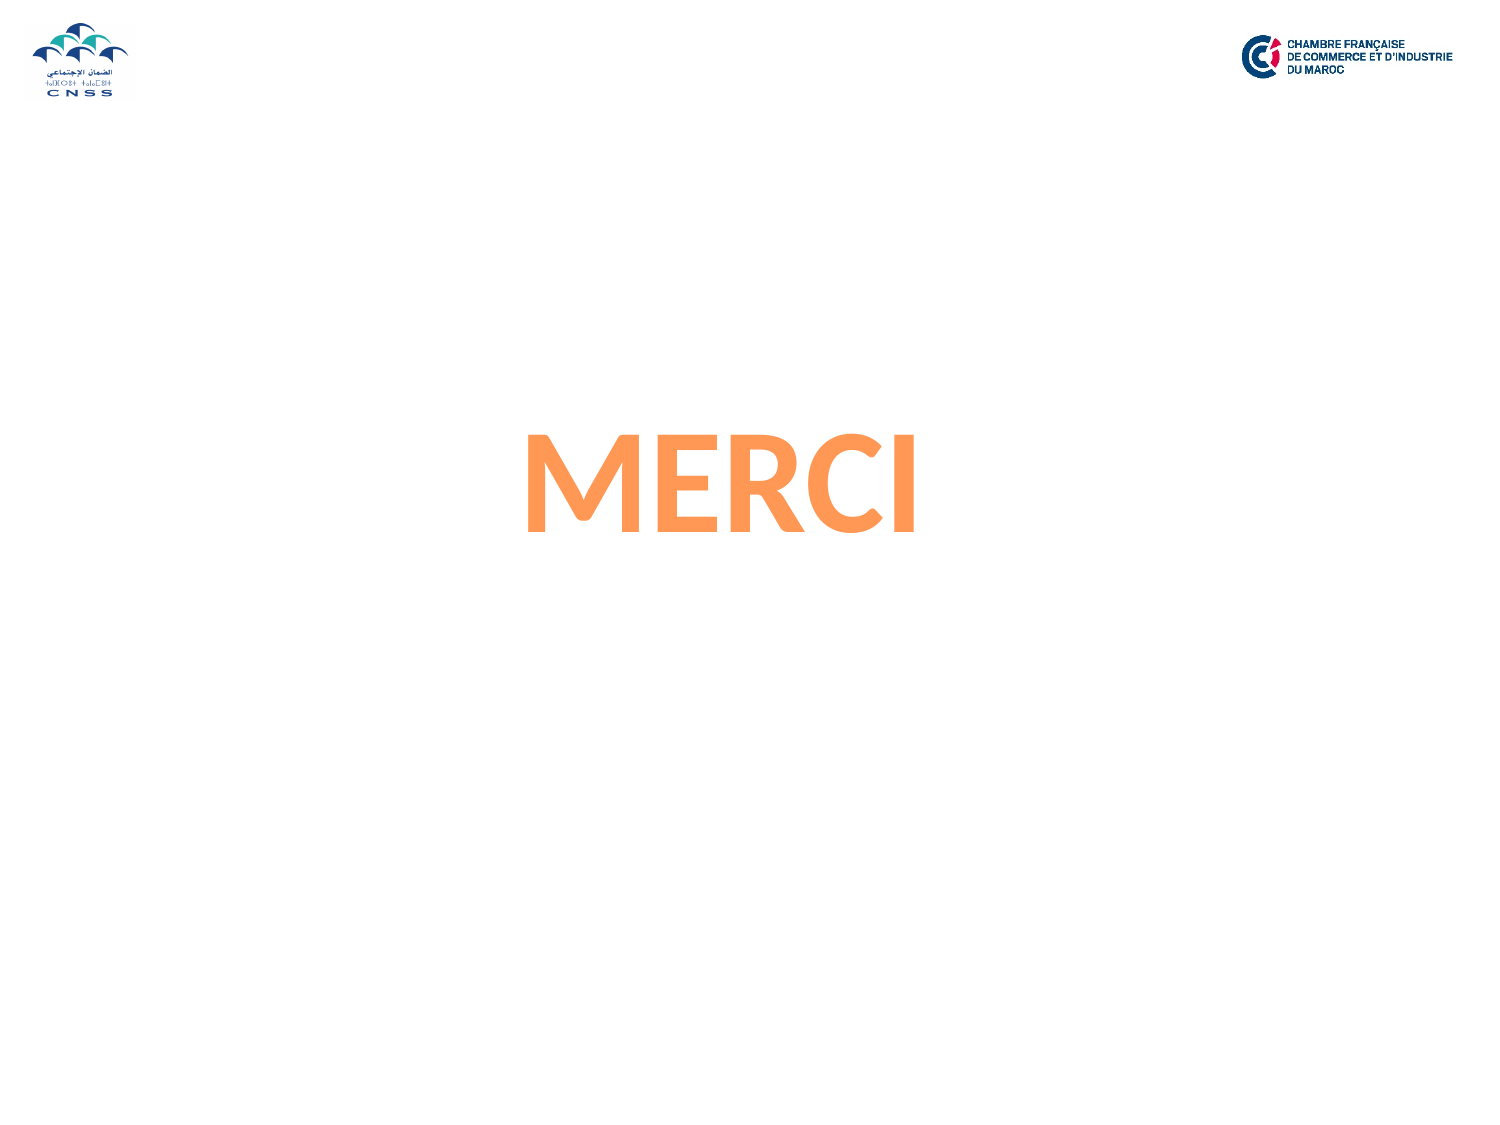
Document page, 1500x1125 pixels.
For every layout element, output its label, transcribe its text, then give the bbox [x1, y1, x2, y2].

list MERCI [46, 375, 1397, 610]
picture [23, 23, 136, 101]
picture [1234, 23, 1459, 90]
